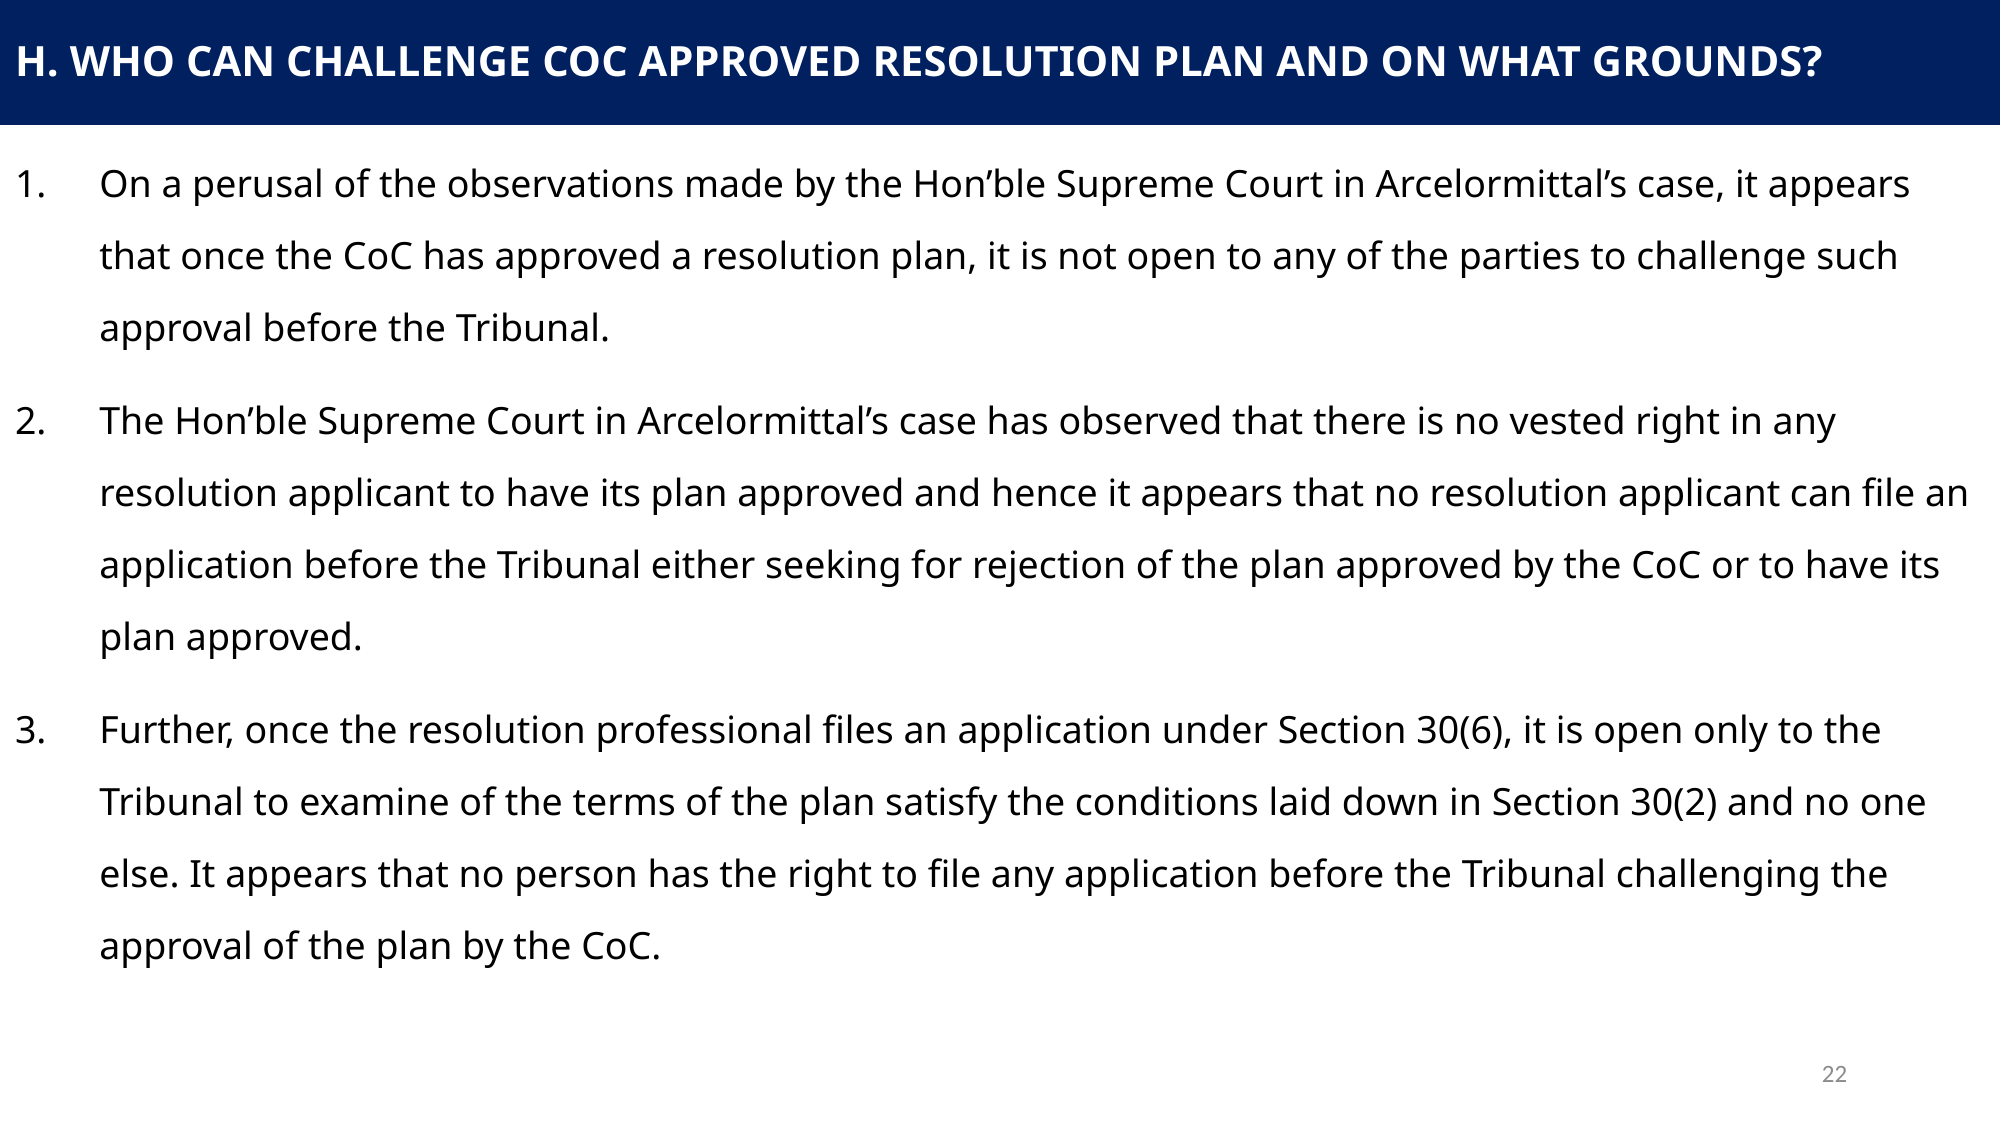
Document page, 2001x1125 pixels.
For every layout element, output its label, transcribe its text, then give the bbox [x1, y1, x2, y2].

list On a perusal of the observations made by the Hon’ble Supreme Court in Arcelormittal’s case, it appears that once the CoC has approved a resolution plan, it is not open to any of the parties to challenge such approval before the Tribunal. The Hon’ble Supreme Court in Arcelormittal’s case has observed that there is no vested right in any resolution applicant to have its plan approved and hence it appears that no resolution applicant can file an application before the Tribunal either seeking for rejection of the plan approved by the CoC or to have its plan approved. Further, once the resolution professional files an application under Section 30(6), it is open only to the Tribunal to examine of the terms of the plan satisfy the conditions laid down in Section 30(2) and no one else. It appears that no person has the right to file any application before the Tribunal challenging the approval of the plan by the CoC. [0, 125, 2000, 996]
slide_number 22 [1412, 1042, 1863, 1103]
title H. Who can challenge CoC approved resolution plan and on what grounds? [0, 0, 2000, 125]
